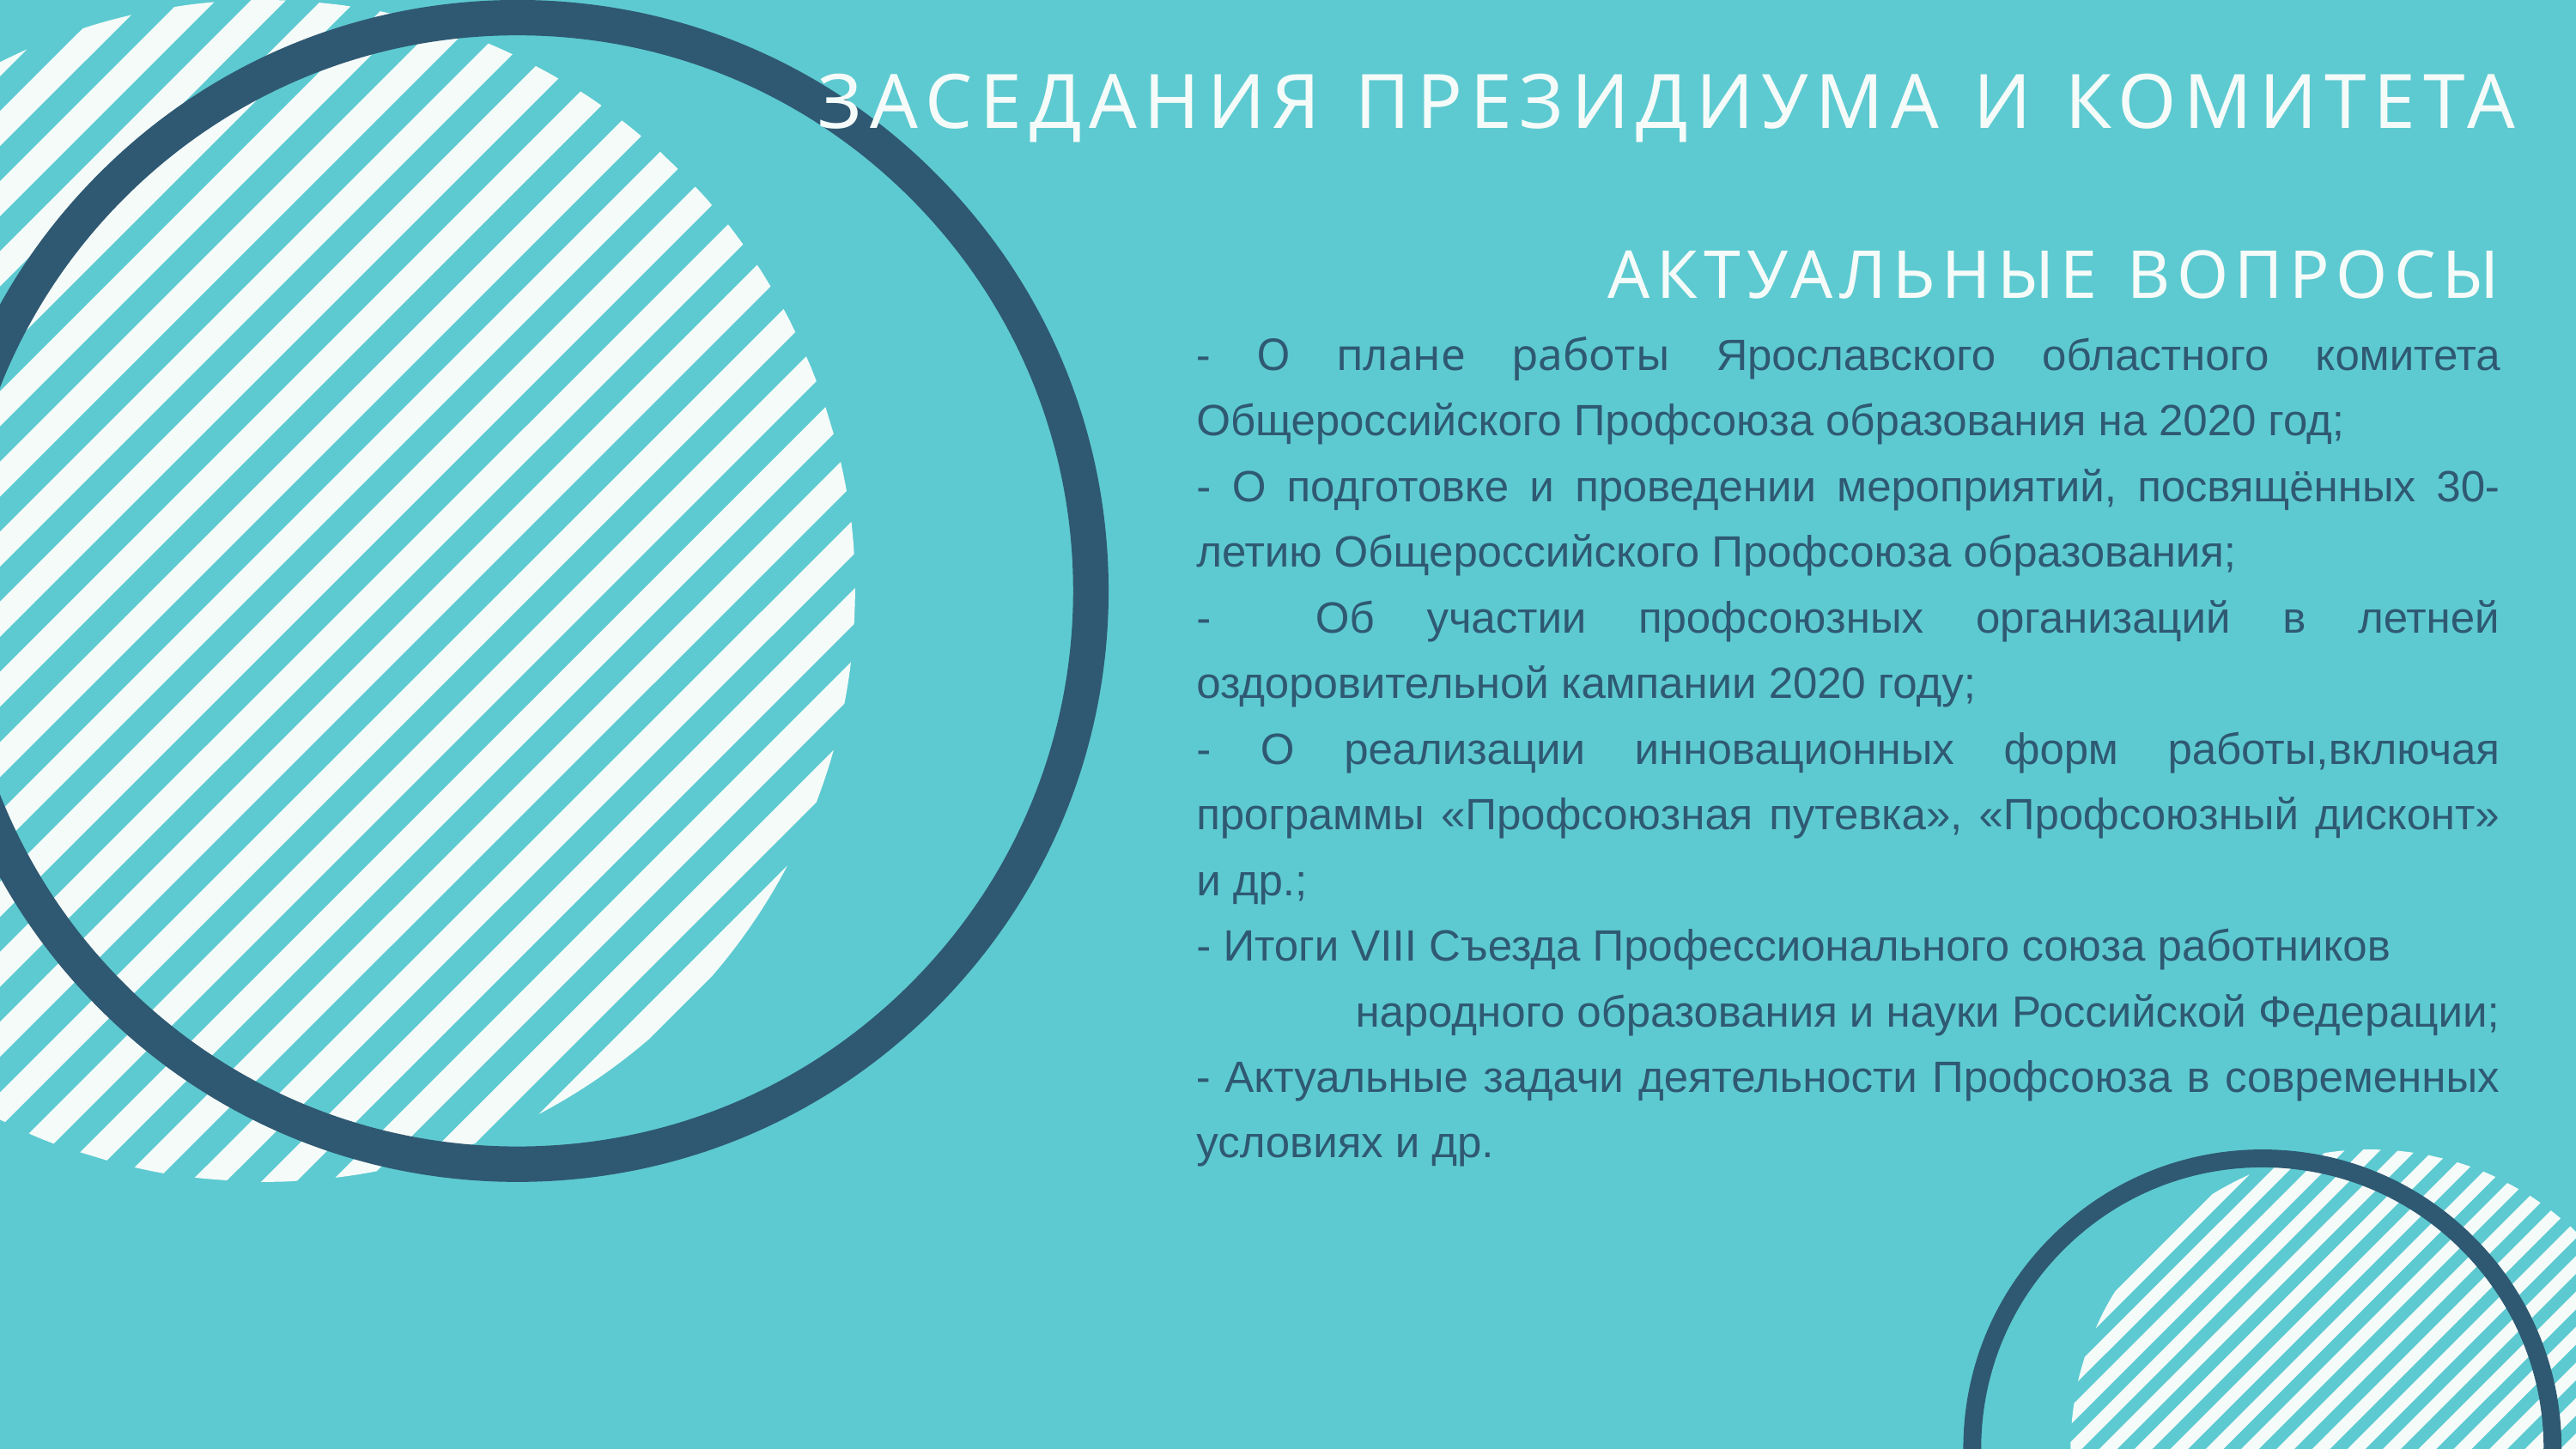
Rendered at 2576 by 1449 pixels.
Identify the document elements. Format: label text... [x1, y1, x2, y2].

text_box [1196, 234, 2501, 1192]
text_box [1963, 1149, 2576, 1449]
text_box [0, 0, 1109, 1183]
text_box ЗАСЕДАНИЯ ПРЕЗИДИУМА И КОМИТЕТА [1115, 52, 2576, 143]
